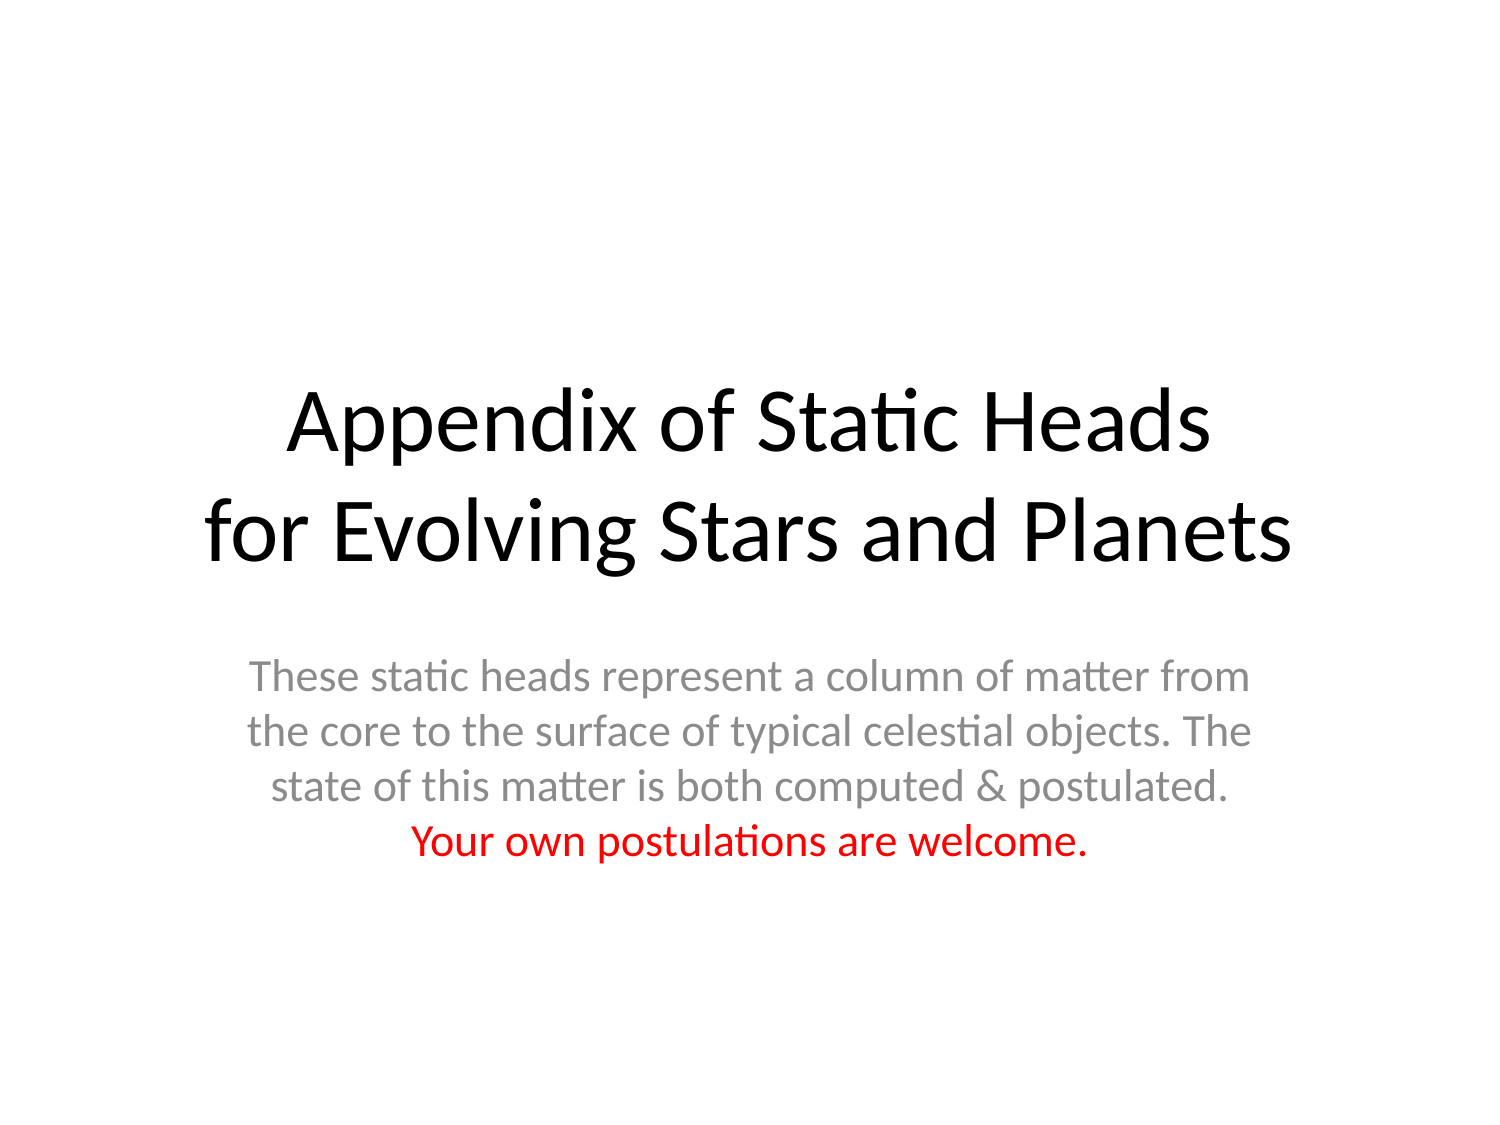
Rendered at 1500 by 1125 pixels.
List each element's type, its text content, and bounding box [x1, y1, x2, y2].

title Appendix of Static Heads for Evolving Stars and Planets [112, 349, 1388, 591]
subtitle These static heads represent a column of matter from the core to the surface of typical celestial objects. The state of this matter is both computed & postulated. Your own postulations are welcome. [225, 637, 1275, 925]
